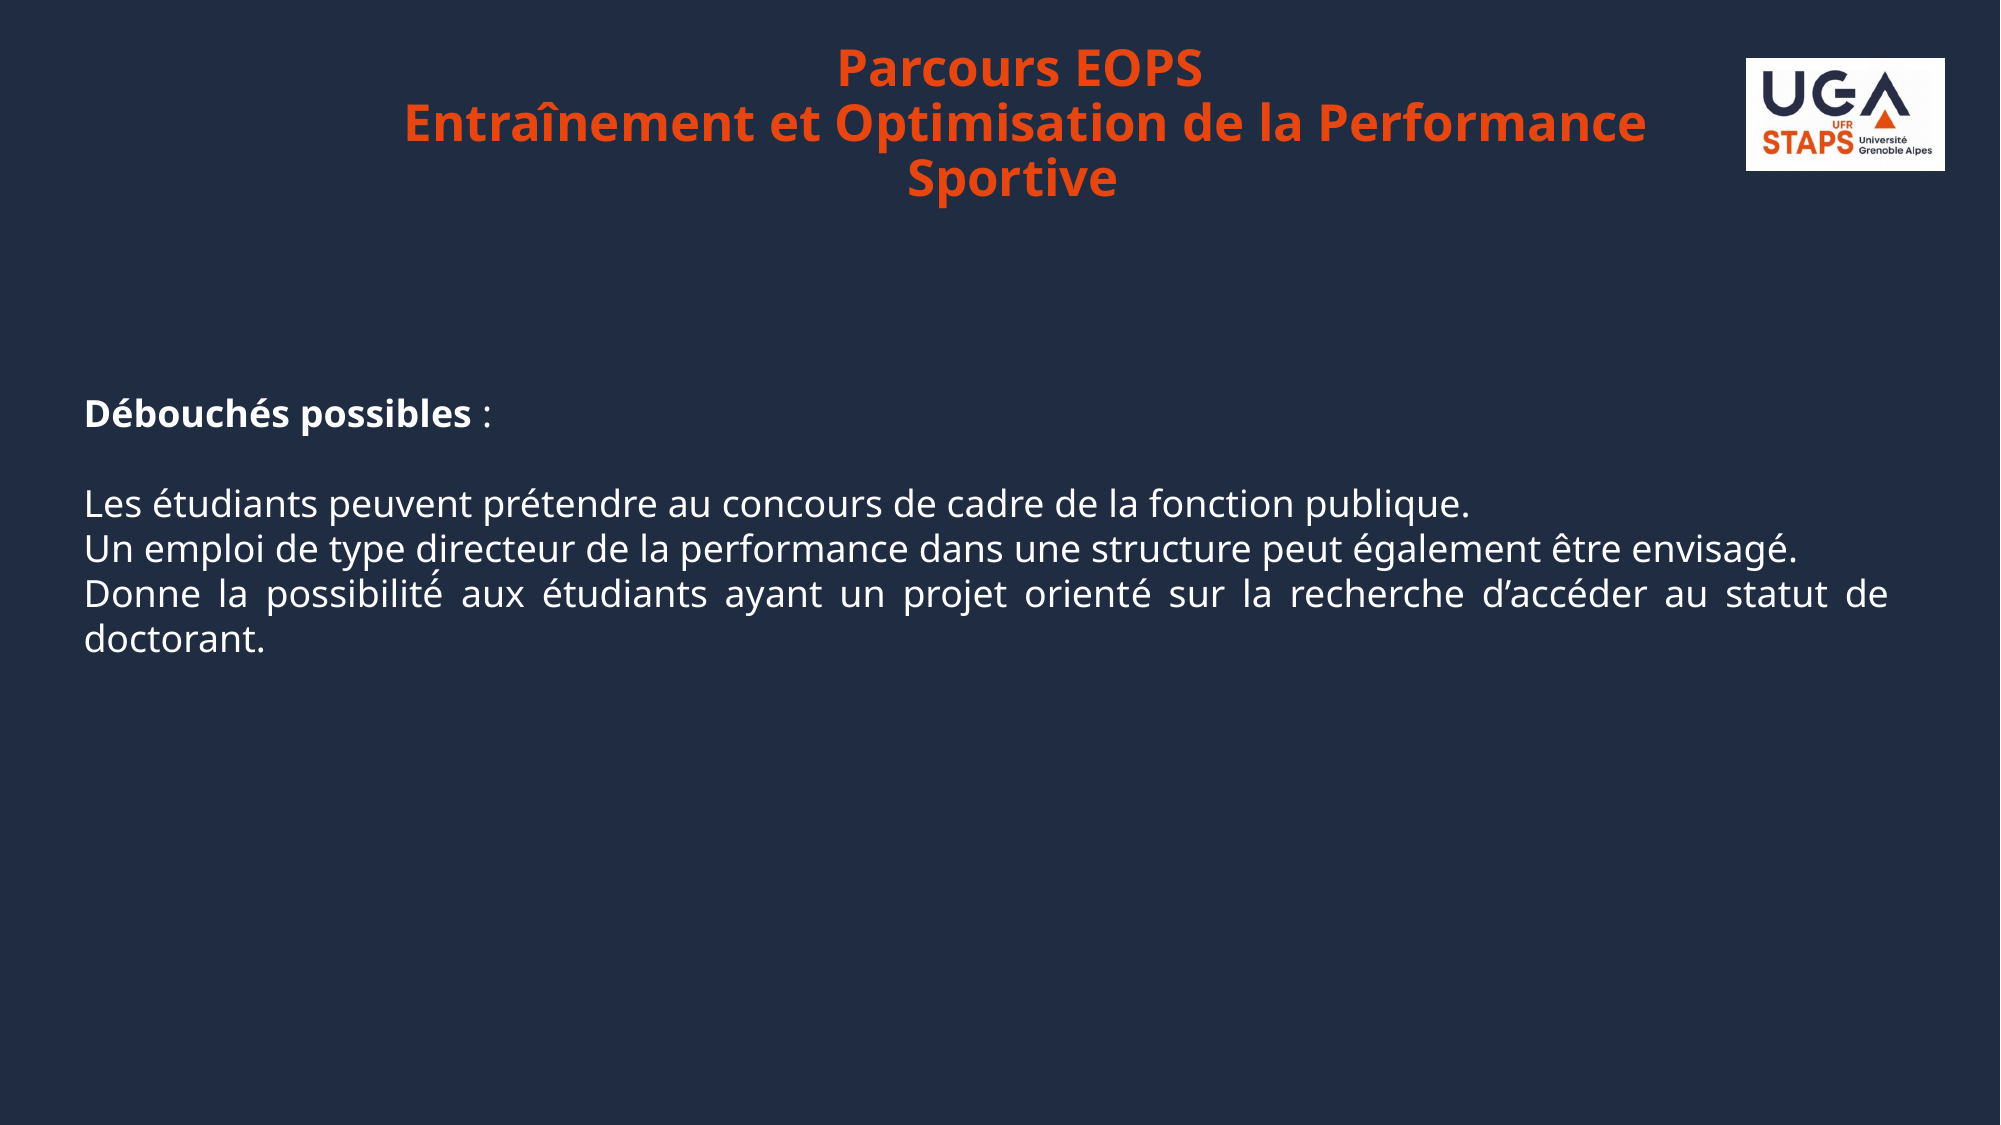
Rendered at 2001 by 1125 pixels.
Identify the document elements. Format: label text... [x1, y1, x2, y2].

text_box Débouchés possibles : Les étudiants peuvent prétendre au concours de cadre de la fonction publique. Un emploi de type directeur de la performance dans une structure peut également être envisagé. Donne la possibilité́ aux étudiants ayant un projet orienté sur la recherche d’accéder au statut de doctorant. [68, 337, 1905, 667]
picture [1746, 58, 1945, 171]
title Parcours EOPS Entraînement et Optimisation de la Performance Sportive [358, 35, 1682, 217]
